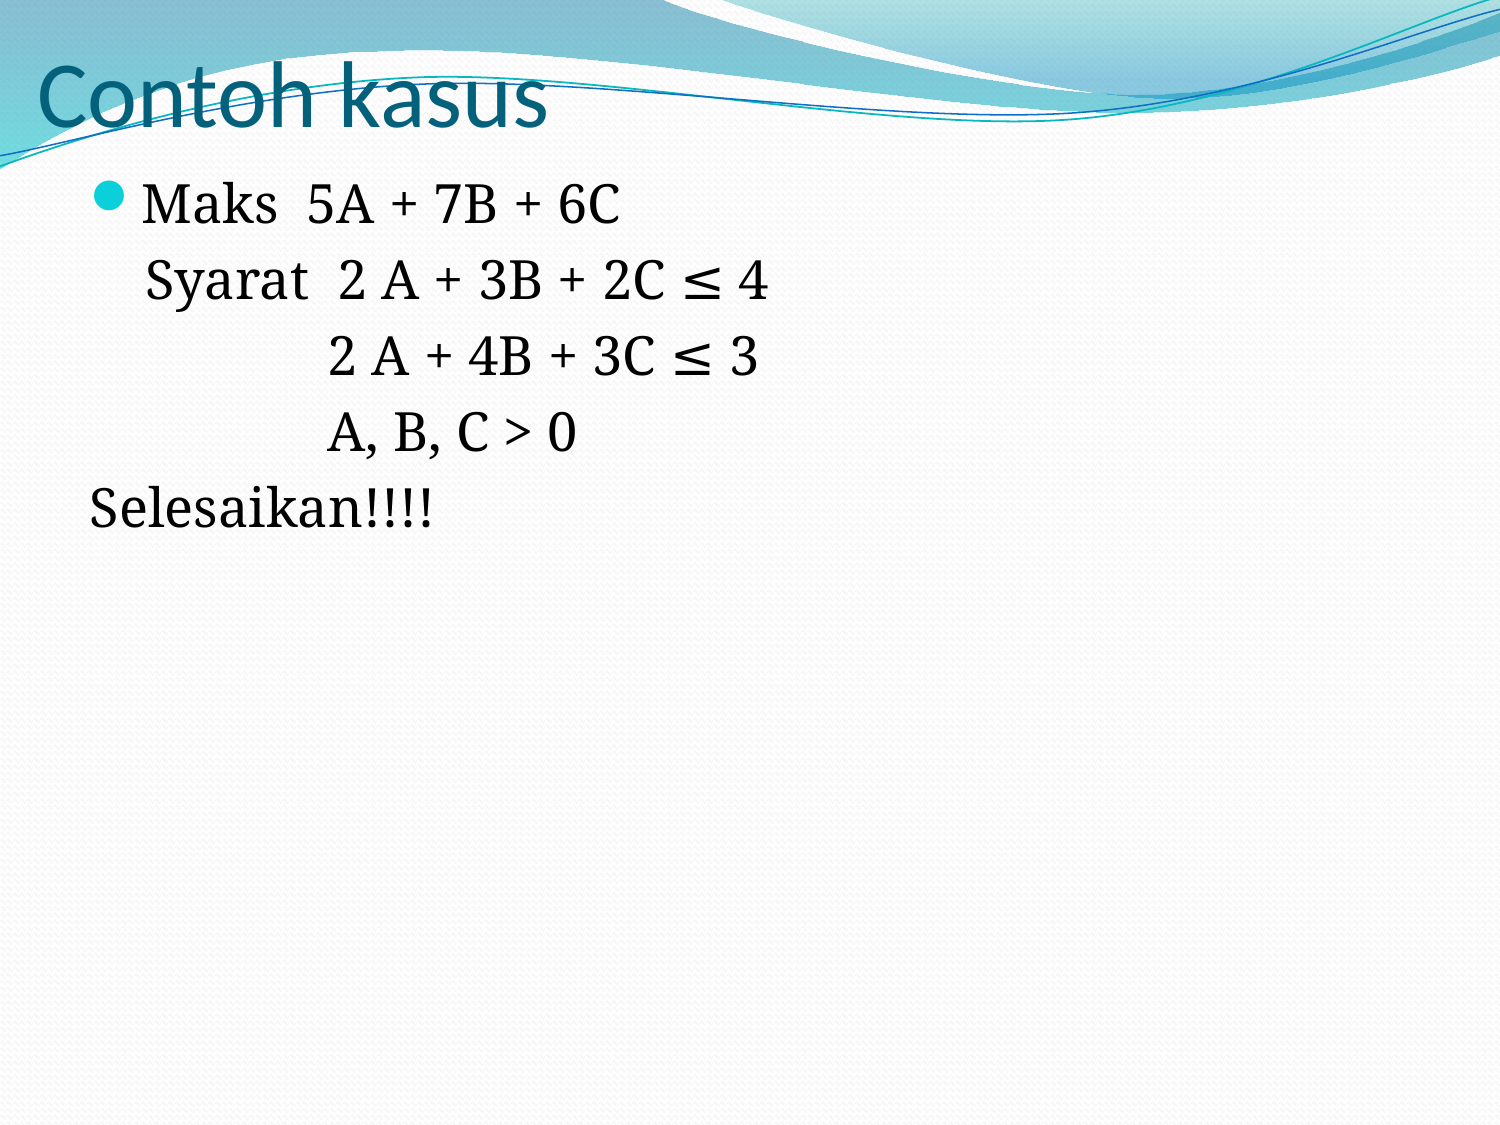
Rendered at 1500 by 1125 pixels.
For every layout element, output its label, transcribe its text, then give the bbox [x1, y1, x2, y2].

list Maks 5A + 7B + 6C Syarat 2 A + 3B + 2C ≤ 4 2 A + 4B + 3C ≤ 3 A, B, C > 0 Selesaikan!!!! [75, 162, 1425, 1038]
title Contoh kasus [37, 24, 1388, 147]
